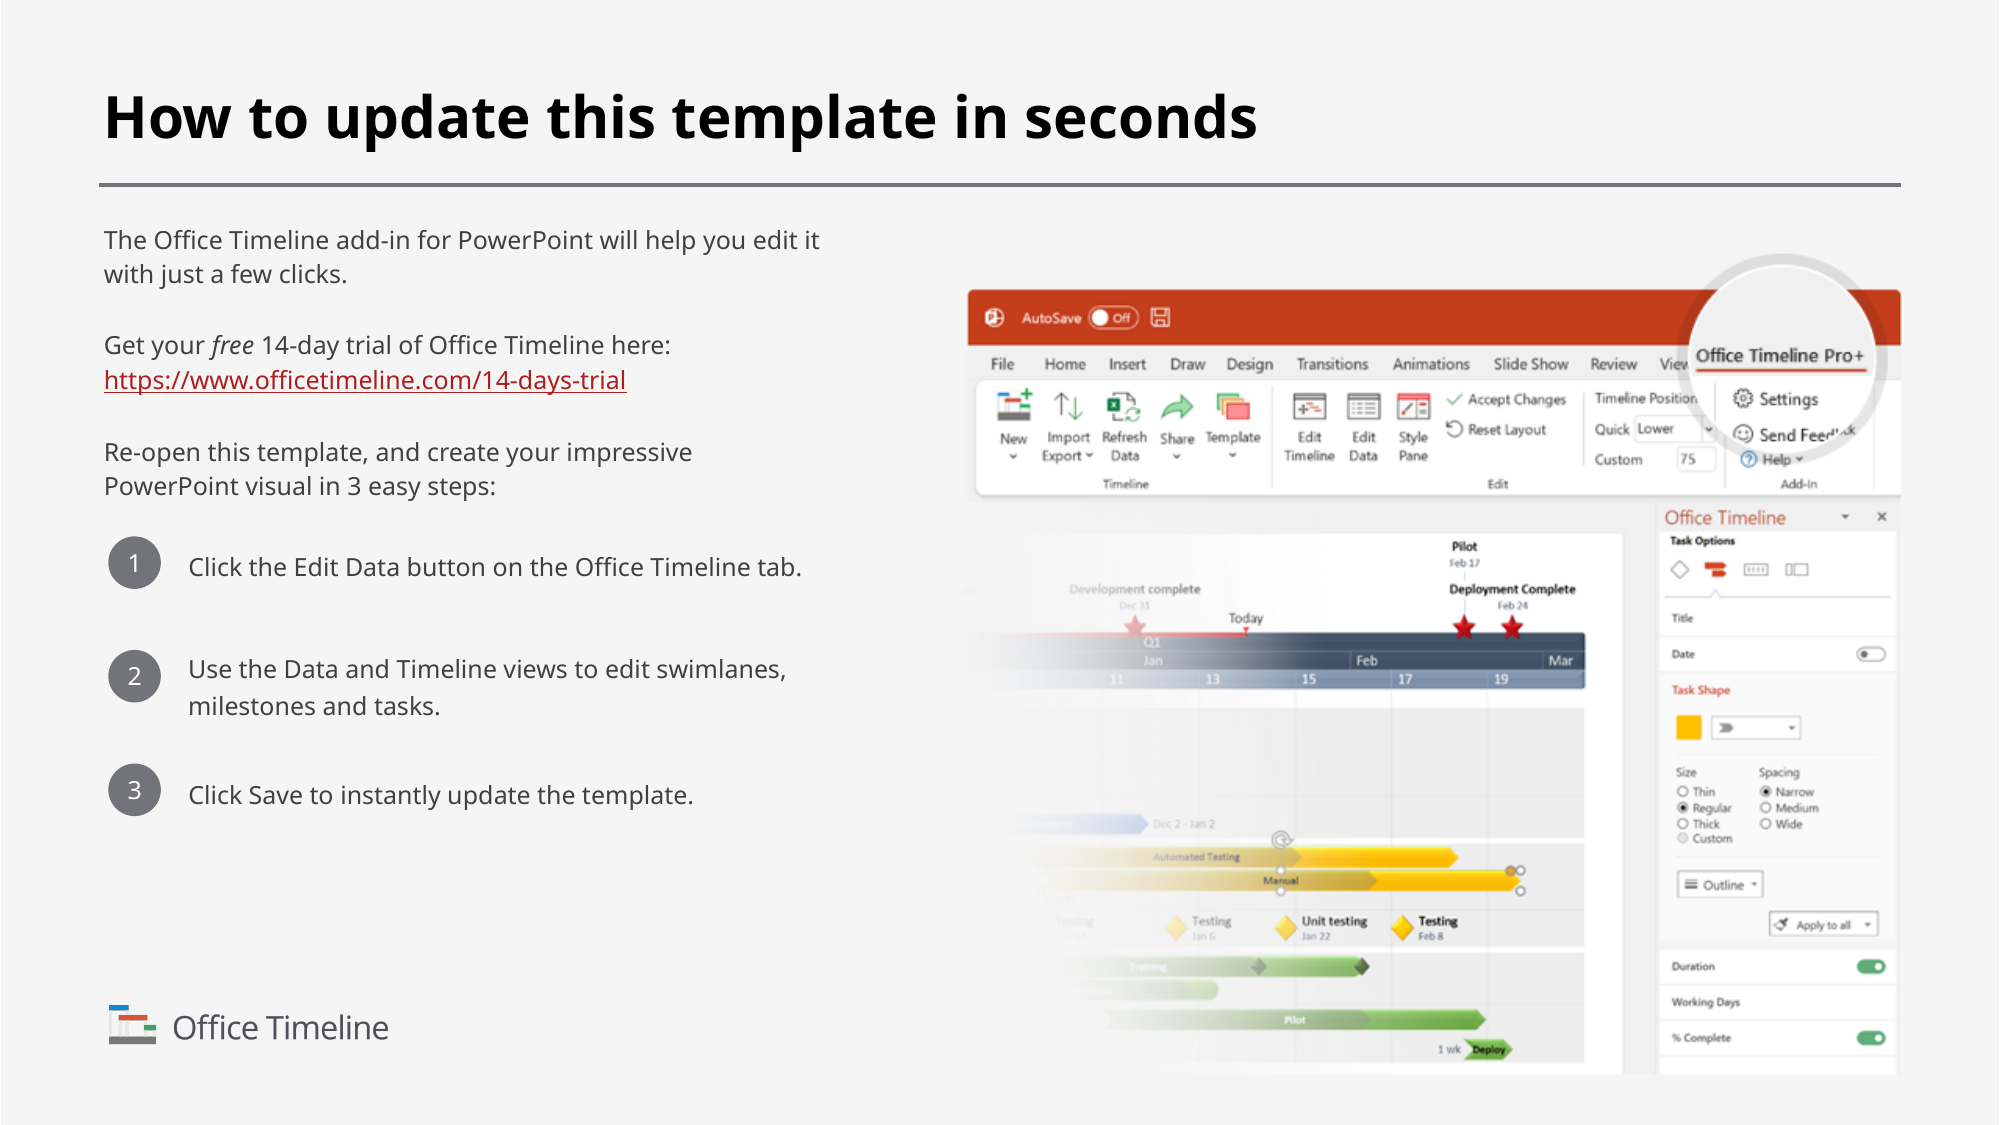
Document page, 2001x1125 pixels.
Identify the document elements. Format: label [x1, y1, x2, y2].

text_box [104, 536, 859, 837]
picture [1, 0, 1999, 1125]
